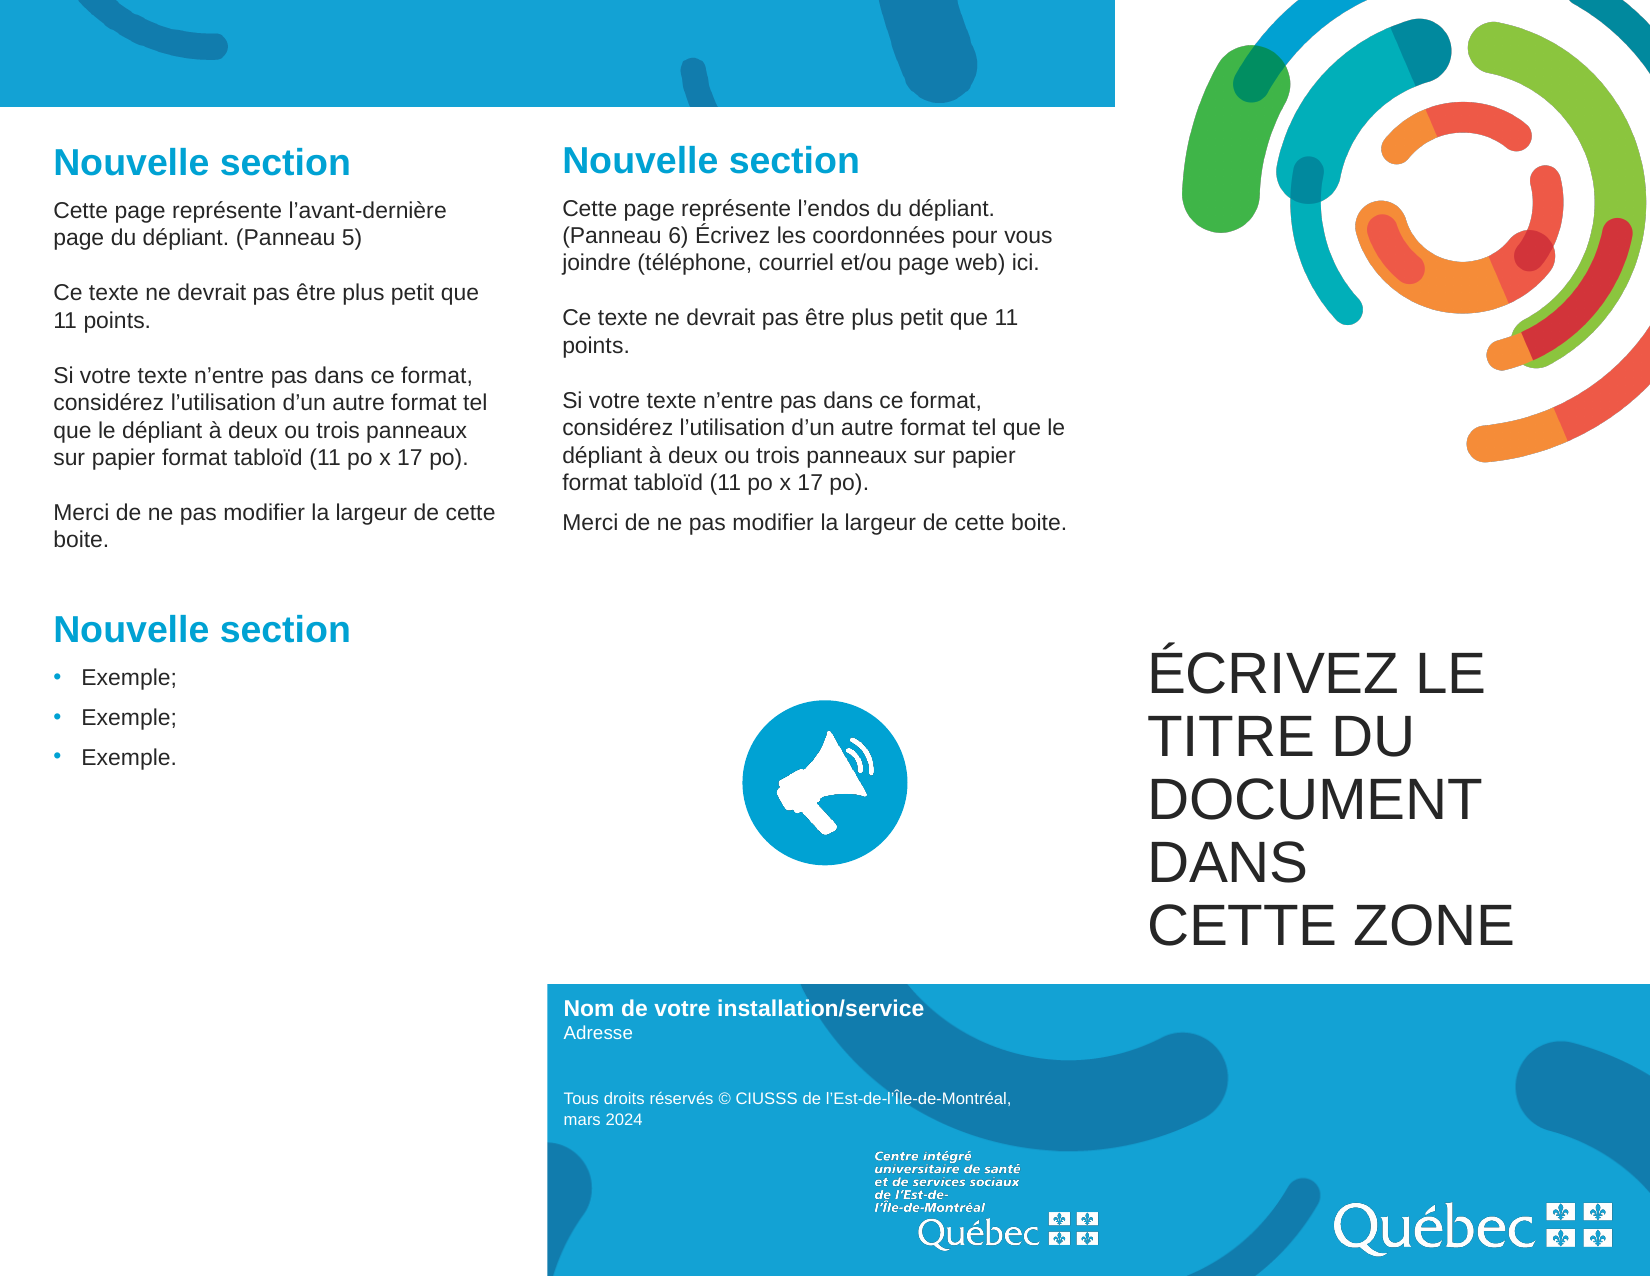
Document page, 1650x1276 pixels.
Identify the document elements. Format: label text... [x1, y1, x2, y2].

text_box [741, 699, 908, 866]
picture [1157, 0, 1650, 464]
text_box Nouvelle section Cette page représente l’avant-dernière page du dépliant. (Panneau 5) Ce texte ne devrait pas être plus petit que 11 points. Si votre texte n’entre pas dans ce format, considérez l’utilisation d’un autre format tel que le dépliant à deux ou trois panneaux sur papier format tabloïd (11 po x 17 po). Merci de ne pas modifier la largeur de cette boite. Nouvelle section Exemple; Exemple; Exemple. [38, 130, 512, 843]
text_box Nouvelle section Cette page représente l’endos du dépliant. (Panneau 6) Écrivez les coordonnées pour vous joindre (téléphone, courriel et/ou page web) ici. Ce texte ne devrait pas être plus petit que 11 points. Si votre texte n’entre pas dans ce format, considérez l’utilisation d’un autre format tel que le dépliant à deux ou trois panneaux sur papier format tabloïd (11 po x 17 po). Merci de ne pas modifier la largeur de cette boite. [547, 128, 1097, 664]
picture [0, 0, 1115, 108]
title Écrivez LE TITRE DU DOCUMENT DANS CETTE ZONE [1132, 463, 1611, 966]
picture [546, 984, 1650, 1276]
